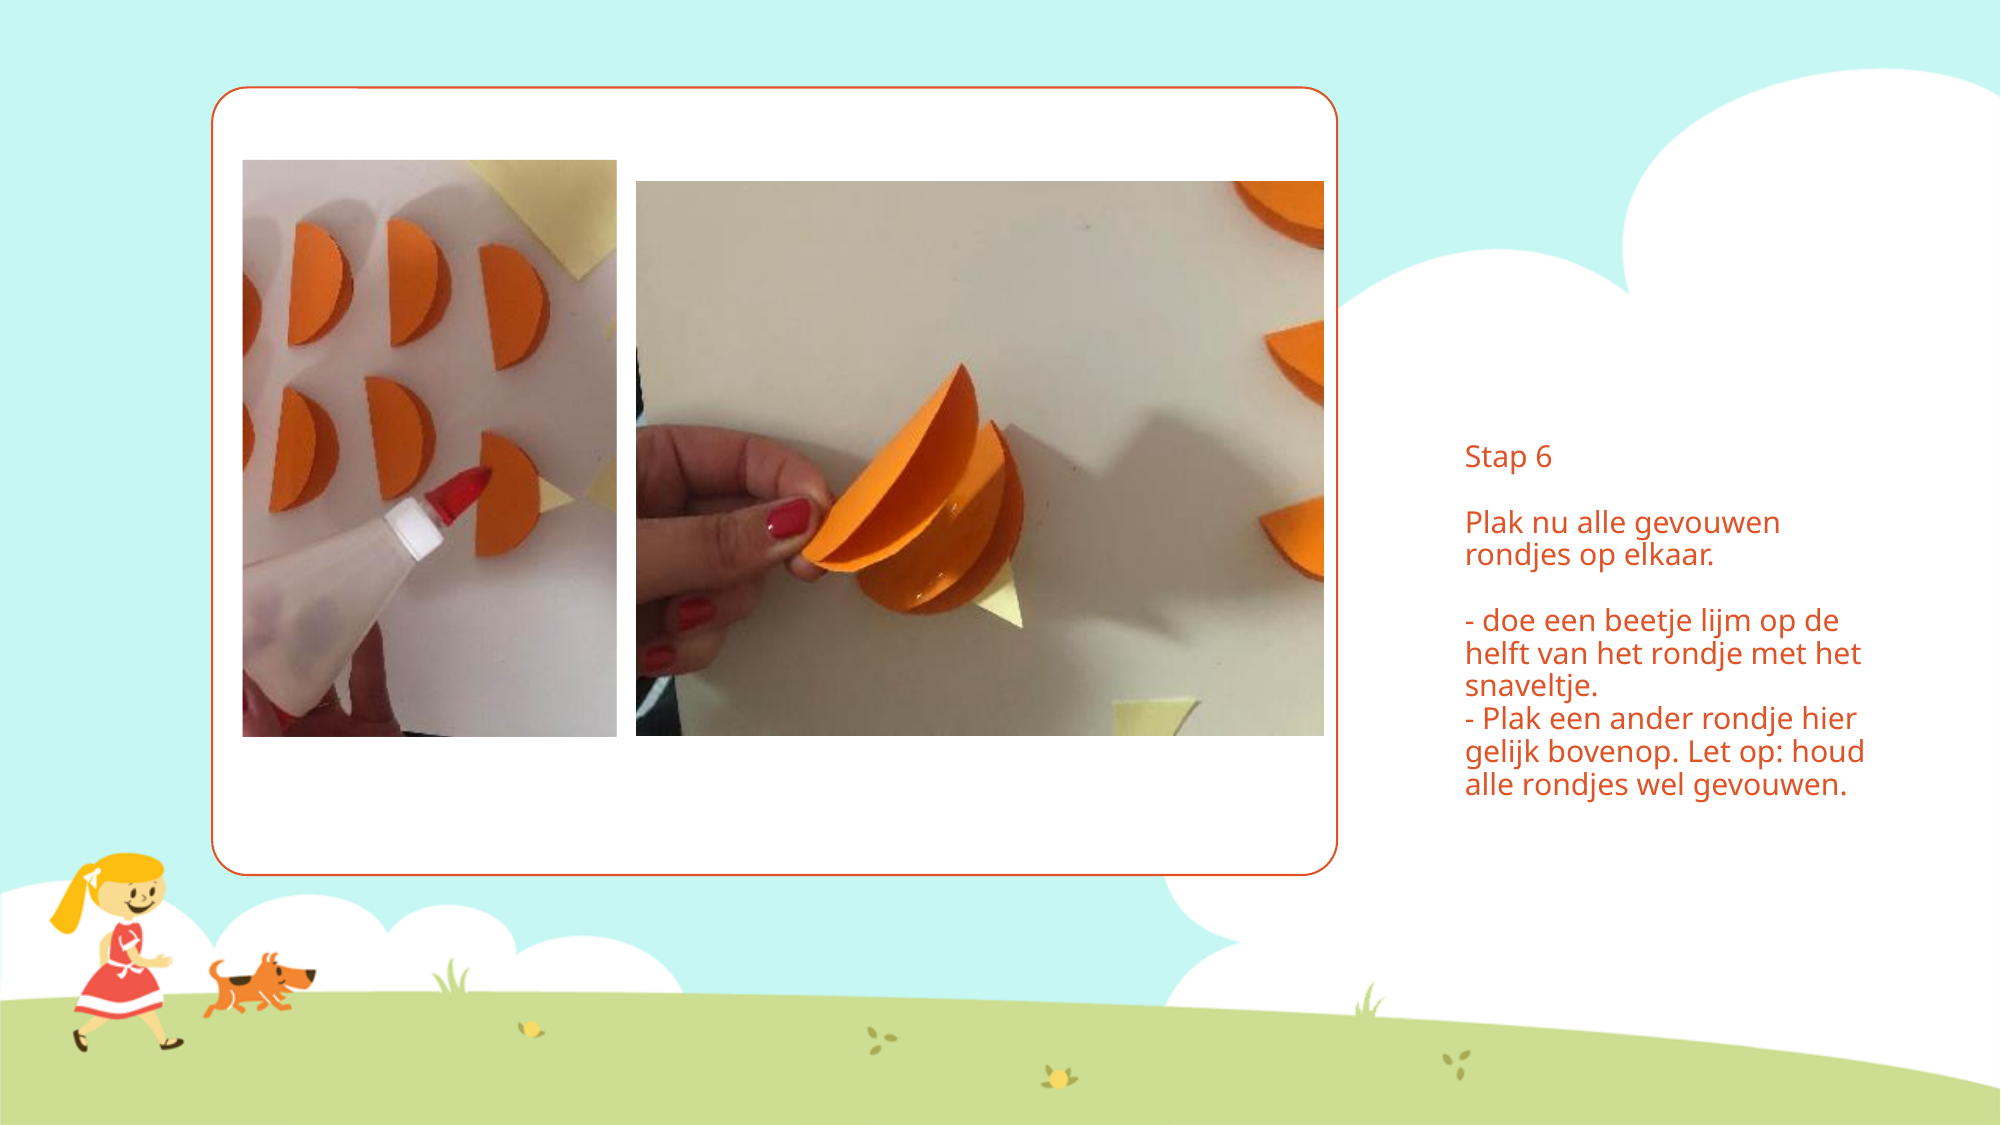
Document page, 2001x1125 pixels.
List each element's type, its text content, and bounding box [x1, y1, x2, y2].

title Stap 6 Plak nu alle gevouwen rondjes op elkaar. - doe een beetje lijm op de helft van het rondje met het snaveltje. - Plak een ander rondje hier gelijk bovenop. Let op: houd alle rondjes wel gevouwen. [1449, 428, 1900, 809]
picture [0, 0, 2001, 1125]
